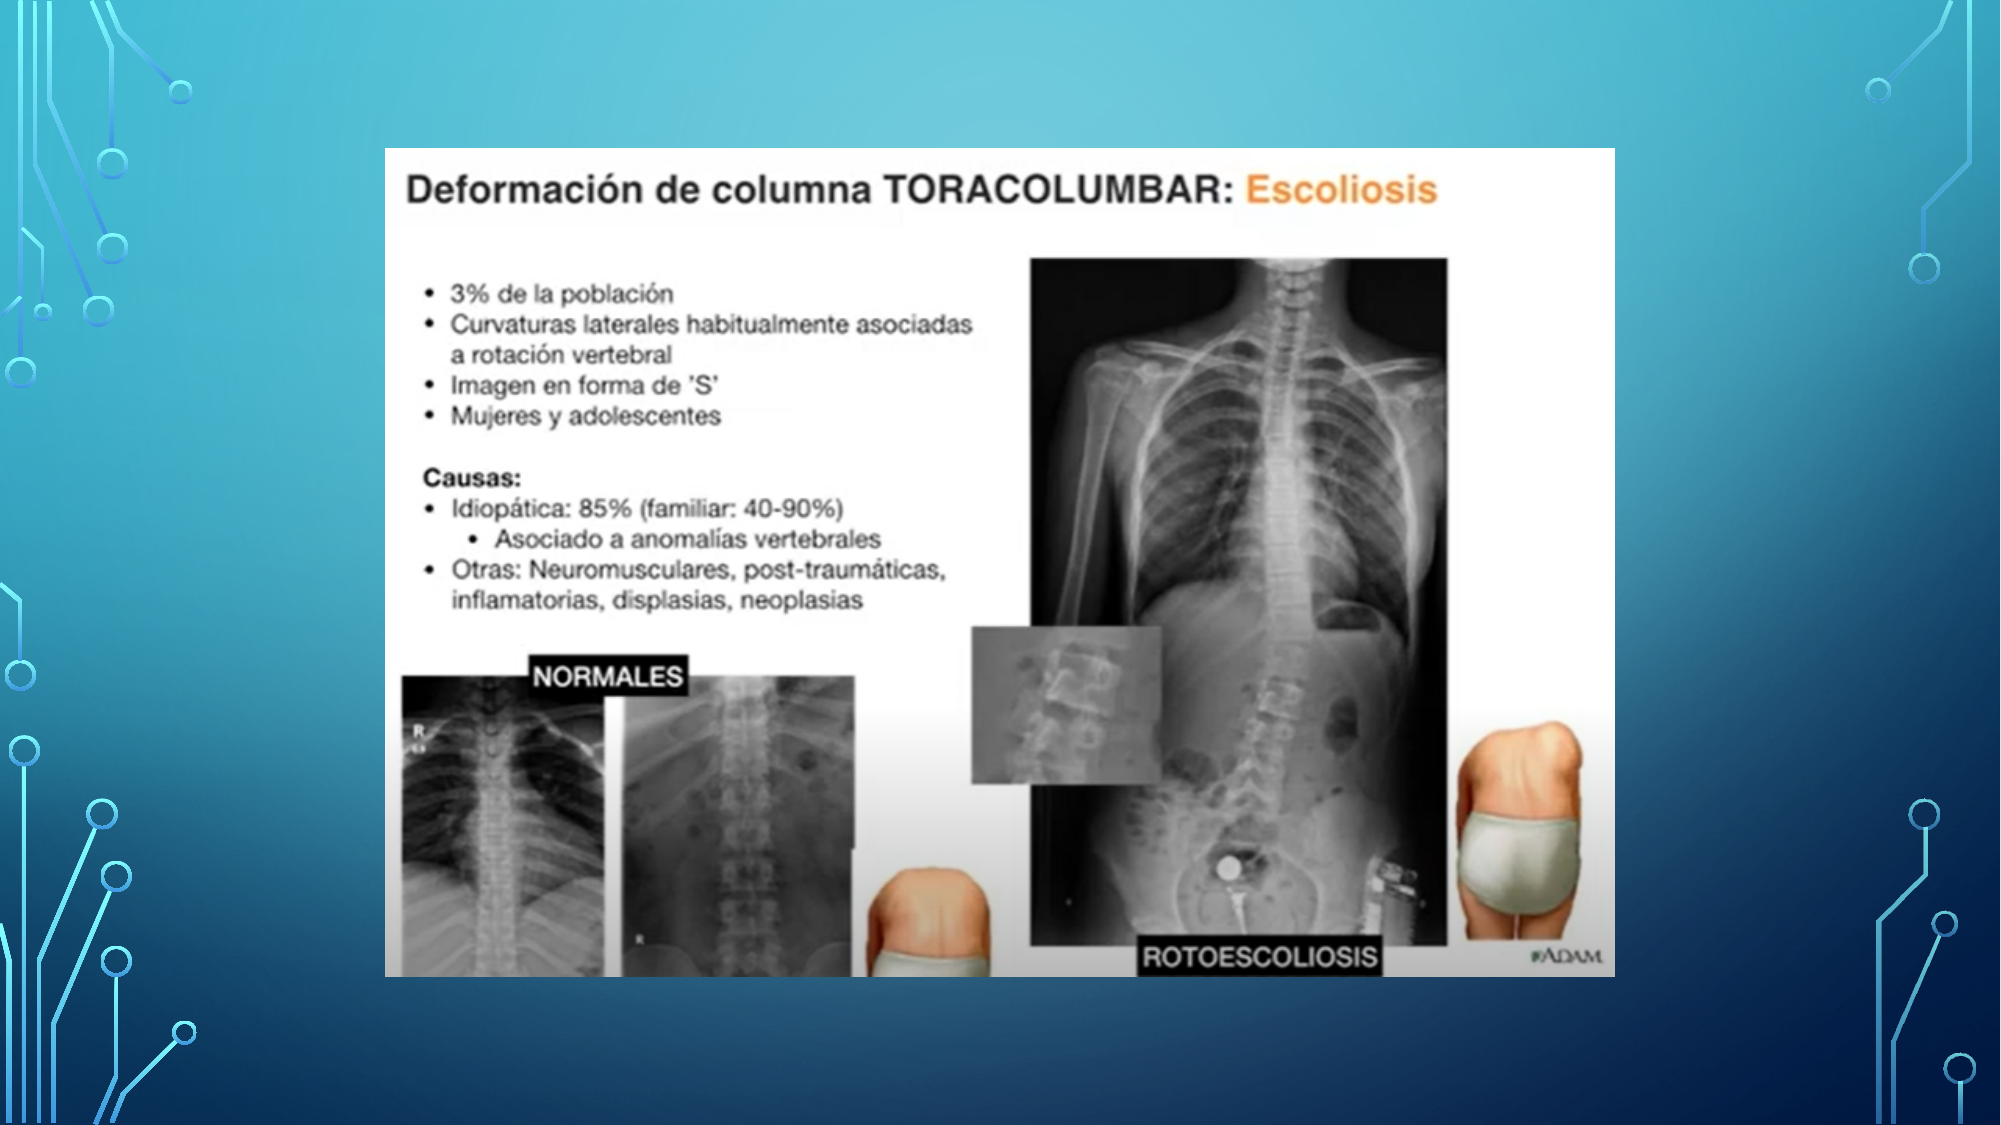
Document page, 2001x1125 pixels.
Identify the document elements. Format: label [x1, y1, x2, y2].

picture [384, 148, 1616, 977]
